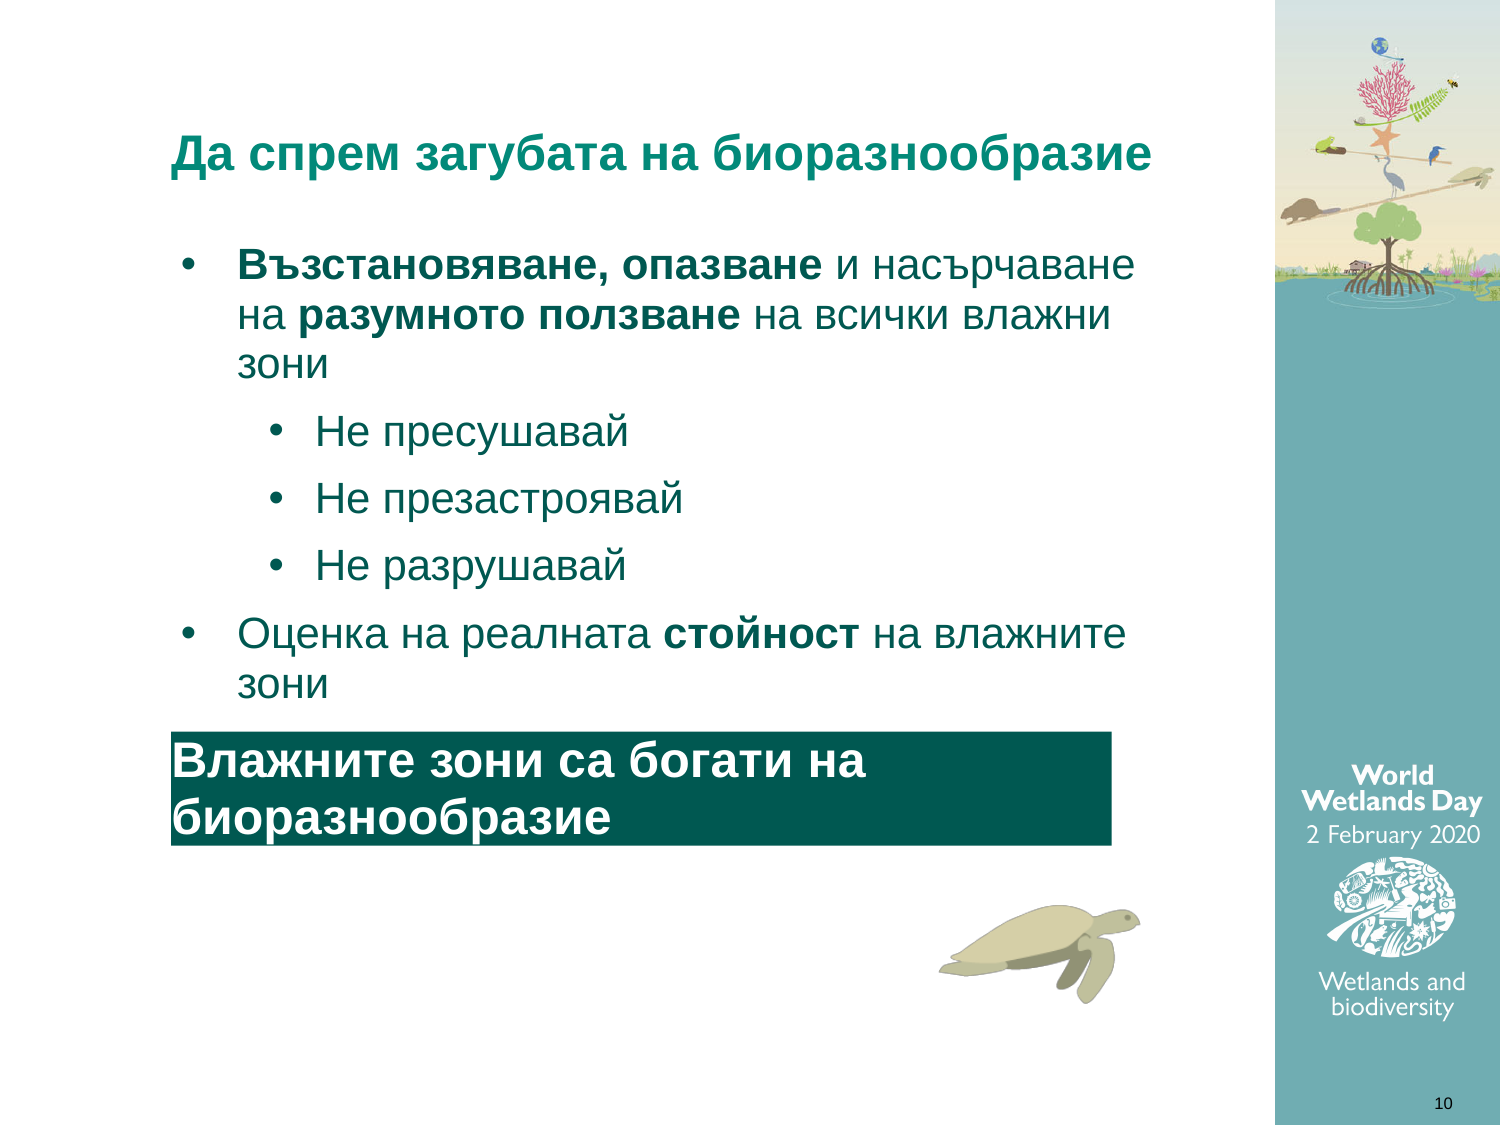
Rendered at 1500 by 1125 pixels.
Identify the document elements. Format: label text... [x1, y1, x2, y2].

picture [938, 904, 1141, 1004]
text_box Възстановяване, опазване и насърчаване на разумното ползване на всички влажни зони Не пресушавай Не презастроявай Не разрушавай Оценка на реалната стойност на влажните зони [166, 232, 1191, 731]
picture [1275, 0, 1500, 1125]
text_box Влажните зони са богати на биоразнообразие [171, 731, 1112, 846]
text_box Да спрем загубата на биоразнообразие [171, 125, 1196, 244]
slide_number 10 [1370, 1092, 1453, 1114]
